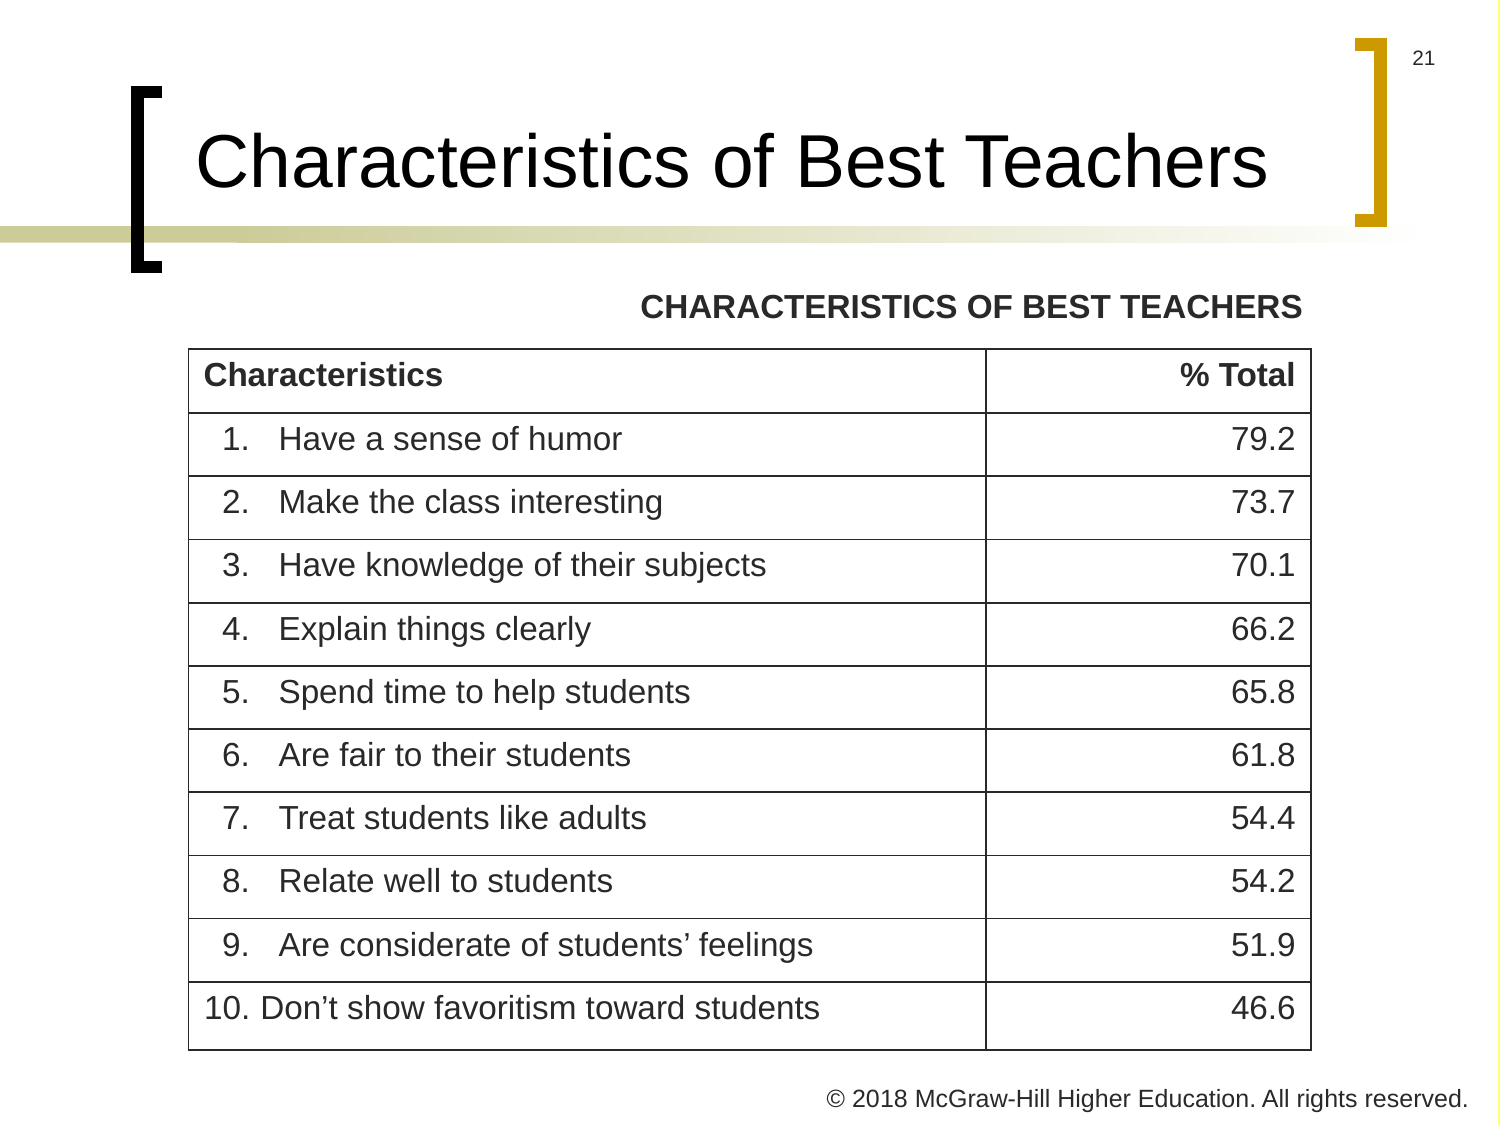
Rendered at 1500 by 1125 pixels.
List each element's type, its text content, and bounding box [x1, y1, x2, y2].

table_cell Treat students like adults [189, 793, 985, 855]
table_cell Have knowledge of their subjects [189, 540, 985, 602]
table_cell Have a sense of humor [189, 414, 985, 475]
table_header % Total [987, 350, 1310, 412]
table_cell Spend time to help students [189, 667, 985, 728]
table_cell 73.7 [987, 477, 1310, 539]
table_cell 54.4 [987, 793, 1310, 855]
table_cell 61.8 [987, 730, 1310, 791]
table_cell 79.2 [987, 414, 1310, 475]
table_cell 46.6 [987, 983, 1310, 1049]
table_cell Don’t show favoritism toward students [189, 983, 985, 1049]
table_cell Make the class interesting [189, 477, 985, 539]
table_cell 66.2 [987, 604, 1310, 665]
table_cell Explain things clearly [189, 604, 985, 665]
table_cell Are considerate of students’ feelings [189, 919, 985, 981]
table_cell Are fair to their students [189, 730, 985, 791]
title Characteristics of Best Teachers [180, 65, 1361, 210]
table_cell 70.1 [987, 540, 1310, 602]
table_cell 65.8 [987, 667, 1310, 728]
table_header Characteristics [189, 350, 985, 412]
table_cell Relate well to students [189, 856, 985, 918]
table_cell 54.2 [987, 856, 1310, 918]
list CHARACTERISTICS OF BEST TEACHERS [623, 277, 1319, 334]
table_cell 51.9 [987, 919, 1310, 981]
